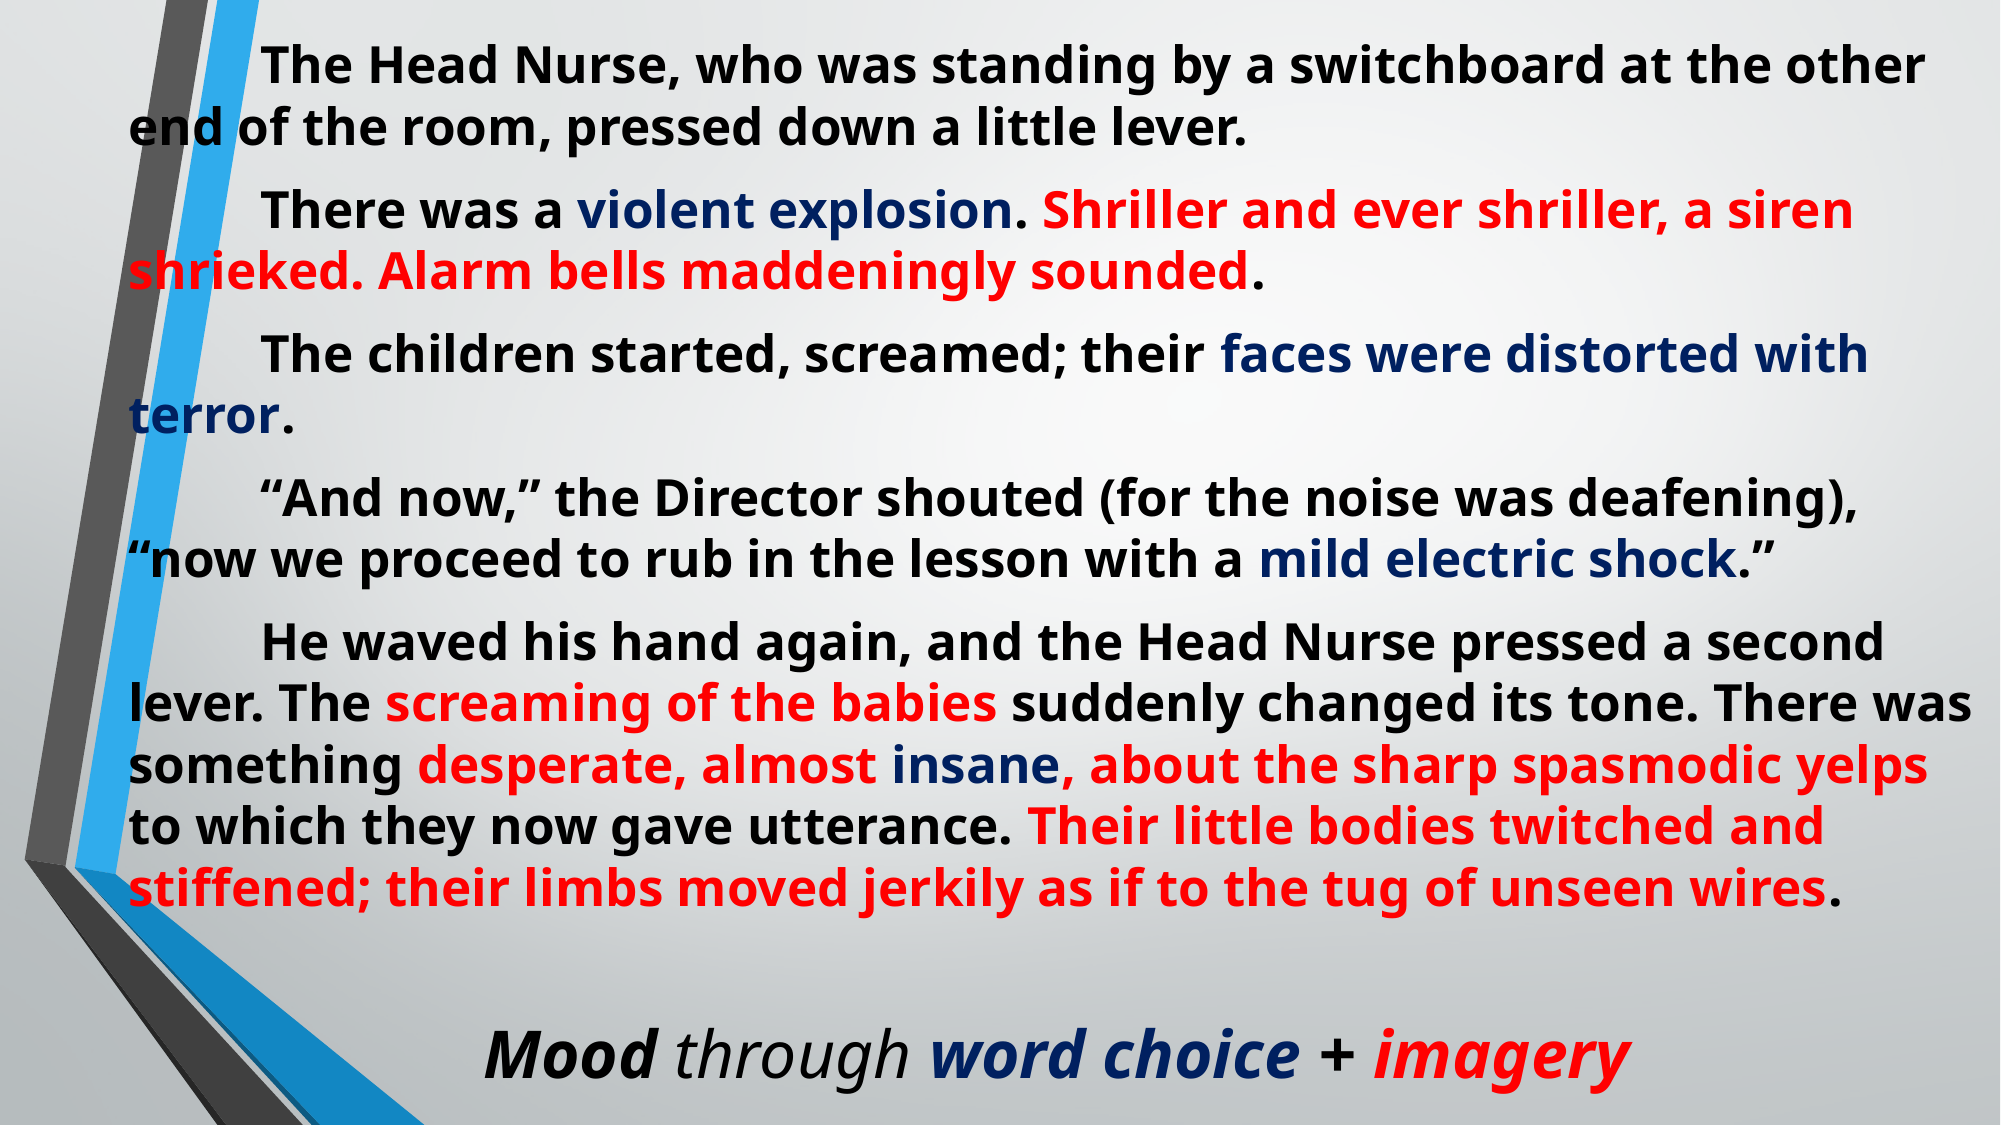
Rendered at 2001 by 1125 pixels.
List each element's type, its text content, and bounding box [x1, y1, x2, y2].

list The Head Nurse, who was standing by a switchboard at the other end of the room, pressed down a little lever. There was a violent explosion. Shriller and ever shriller, a siren shrieked. Alarm bells maddeningly sounded. The children started, screamed; their faces were distorted with terror. “And now,” the Director shouted (for the noise was deafening), “now we proceed to rub in the lesson with a mild electric shock.” He waved his hand again, and the Head Nurse pressed a second lever. The screaming of the babies suddenly changed its tone. There was something desperate, almost insane, about the sharp spasmodic yelps to which they now gave utterance. Their little bodies twitched and stiffened; their limbs moved jerkily as if to the tug of unseen wires. Mood through word choice + imagery [113, 0, 2000, 1125]
